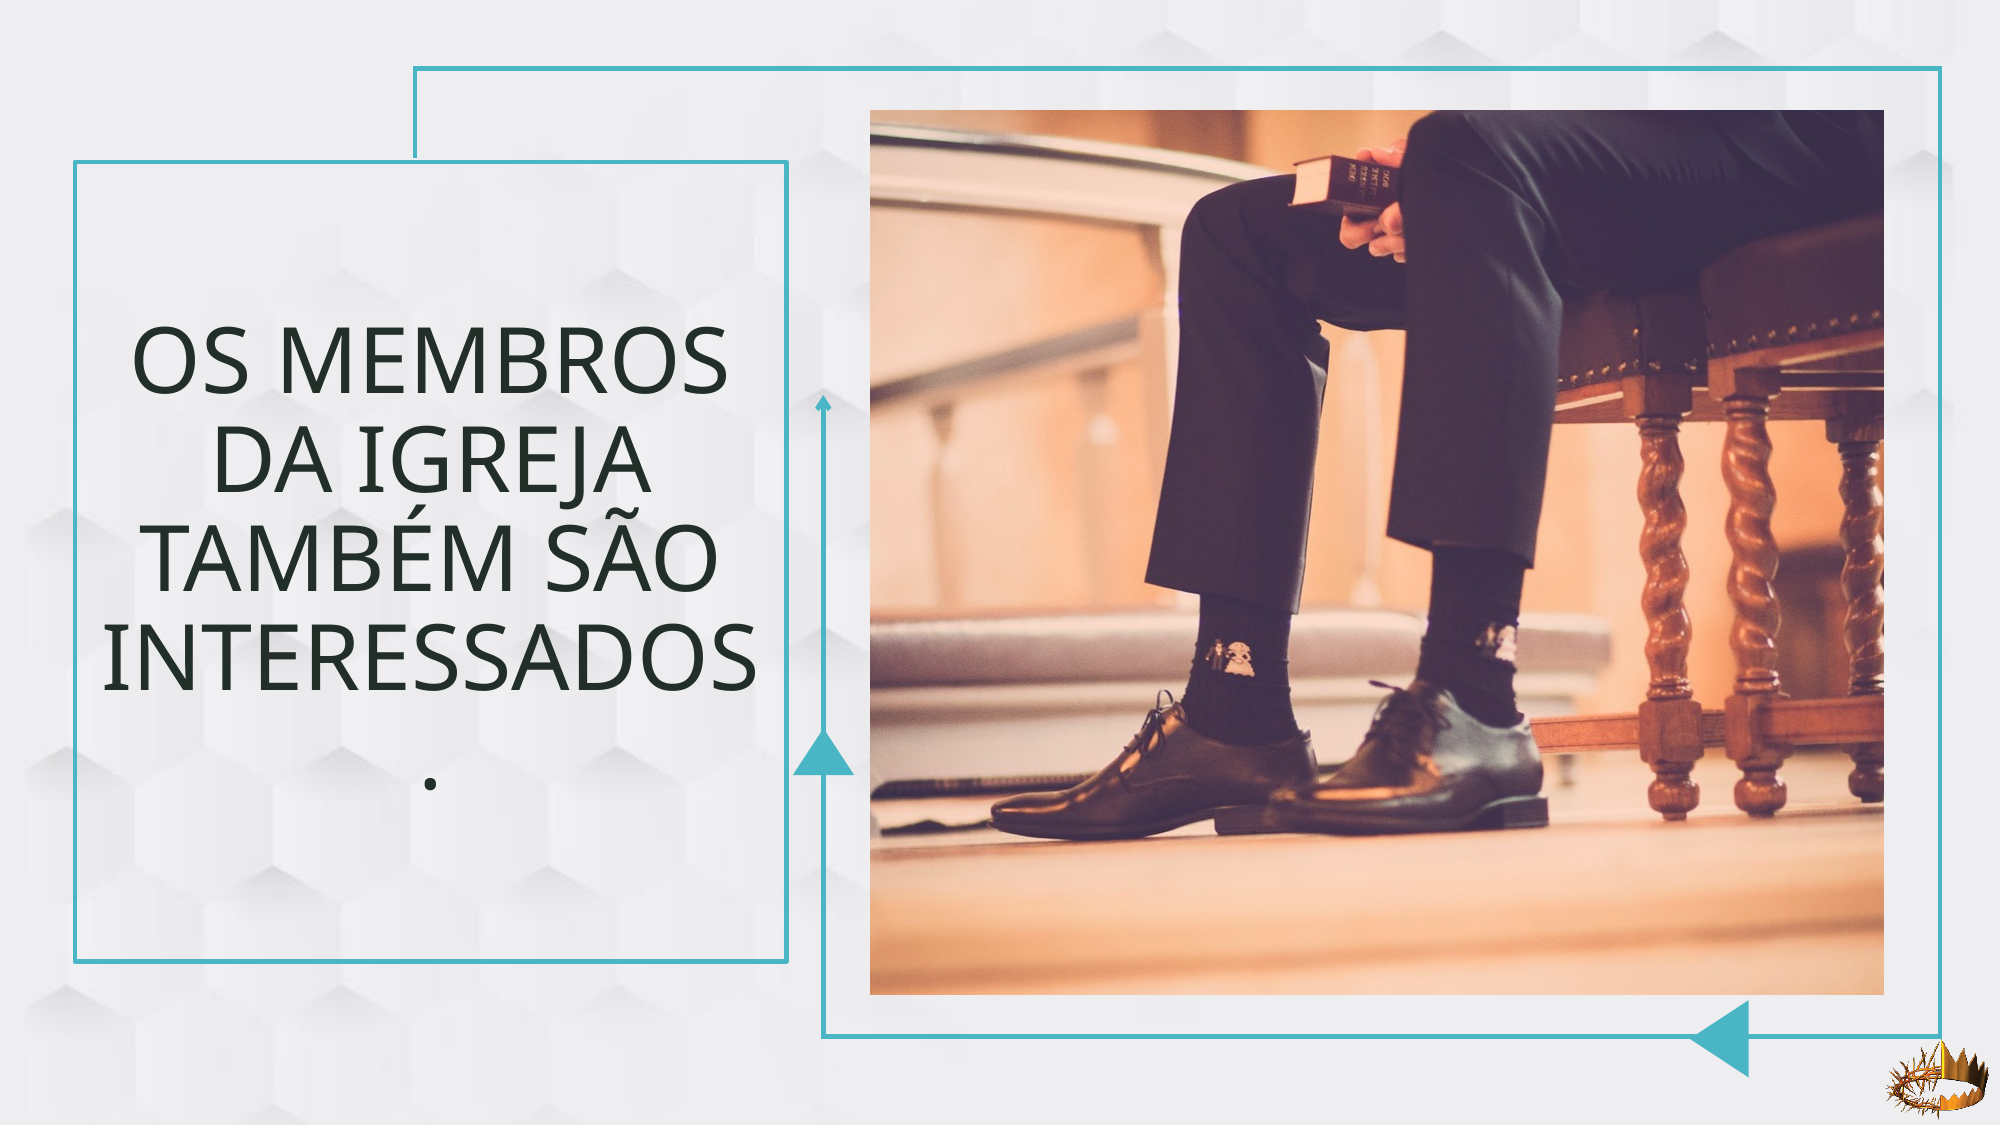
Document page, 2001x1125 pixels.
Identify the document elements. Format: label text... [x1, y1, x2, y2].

title Os membros da igreja também são interessados. [73, 160, 789, 964]
picture [0, 0, 2000, 1125]
